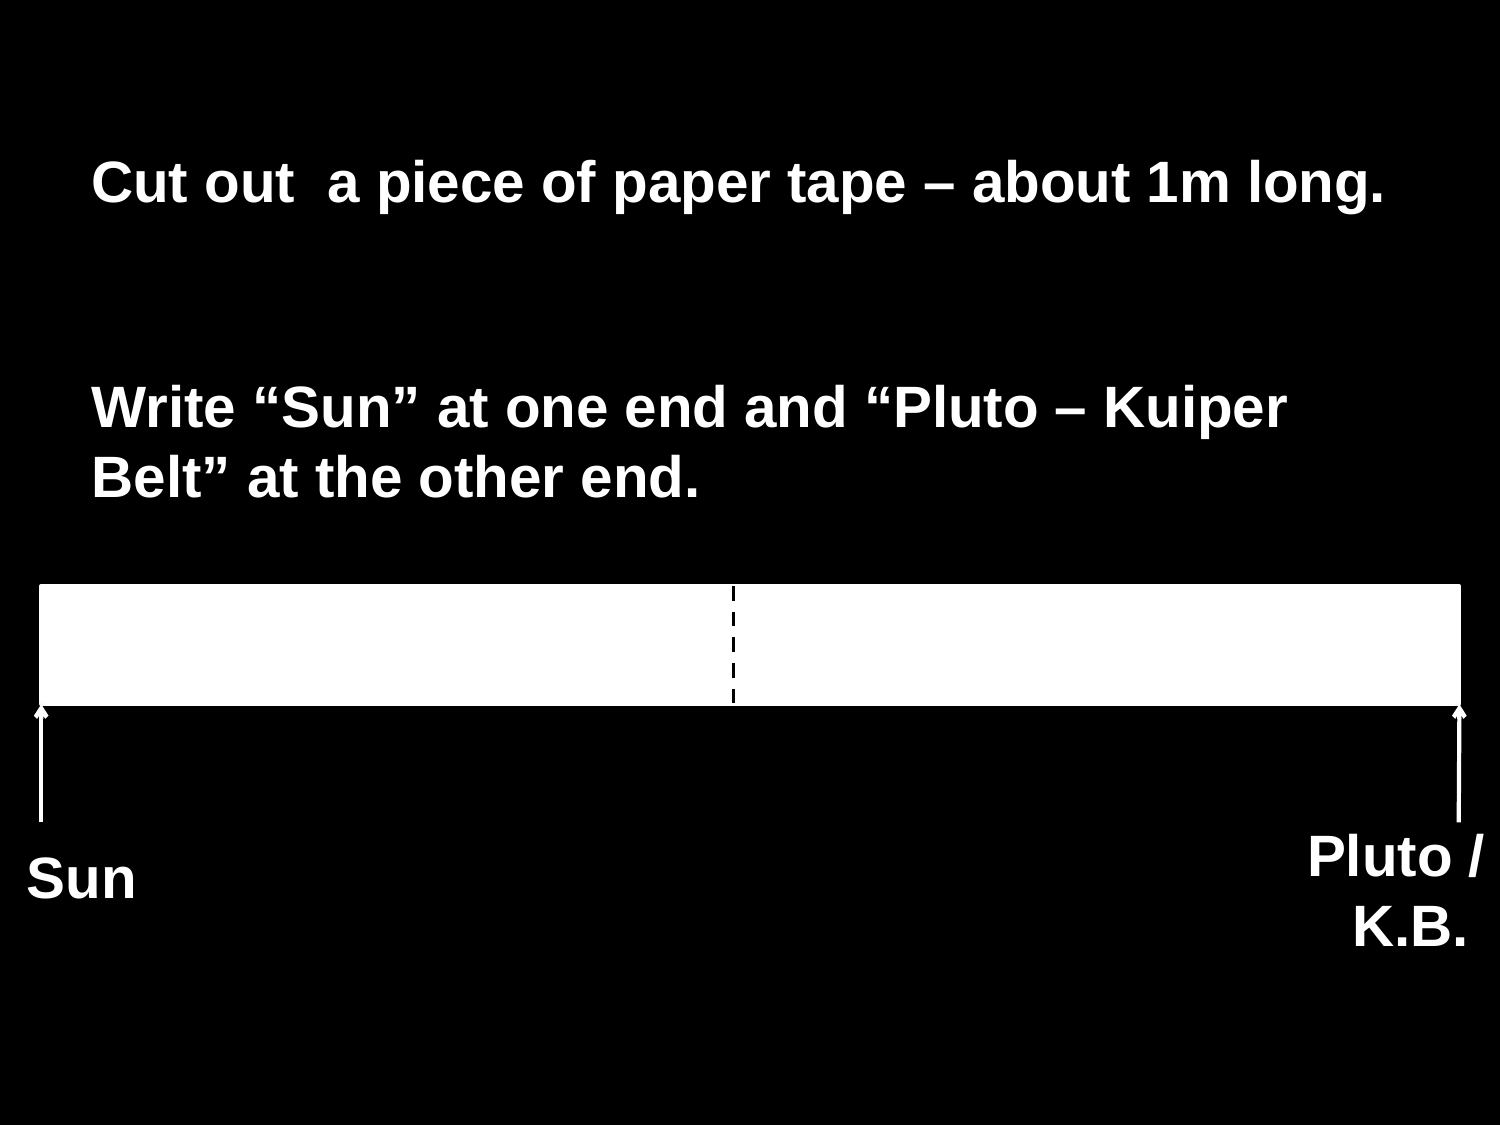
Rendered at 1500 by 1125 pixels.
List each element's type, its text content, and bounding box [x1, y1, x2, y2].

text_box [39, 584, 1461, 706]
text_box Cut out a piece of paper tape – about 1m long. [76, 137, 1412, 222]
text_box Pluto / K.B. [1275, 810, 1500, 966]
text_box Sun [12, 832, 190, 918]
text_box Write “Sun” at one end and “Pluto – Kuiper Belt” at the other end. [76, 361, 1412, 517]
